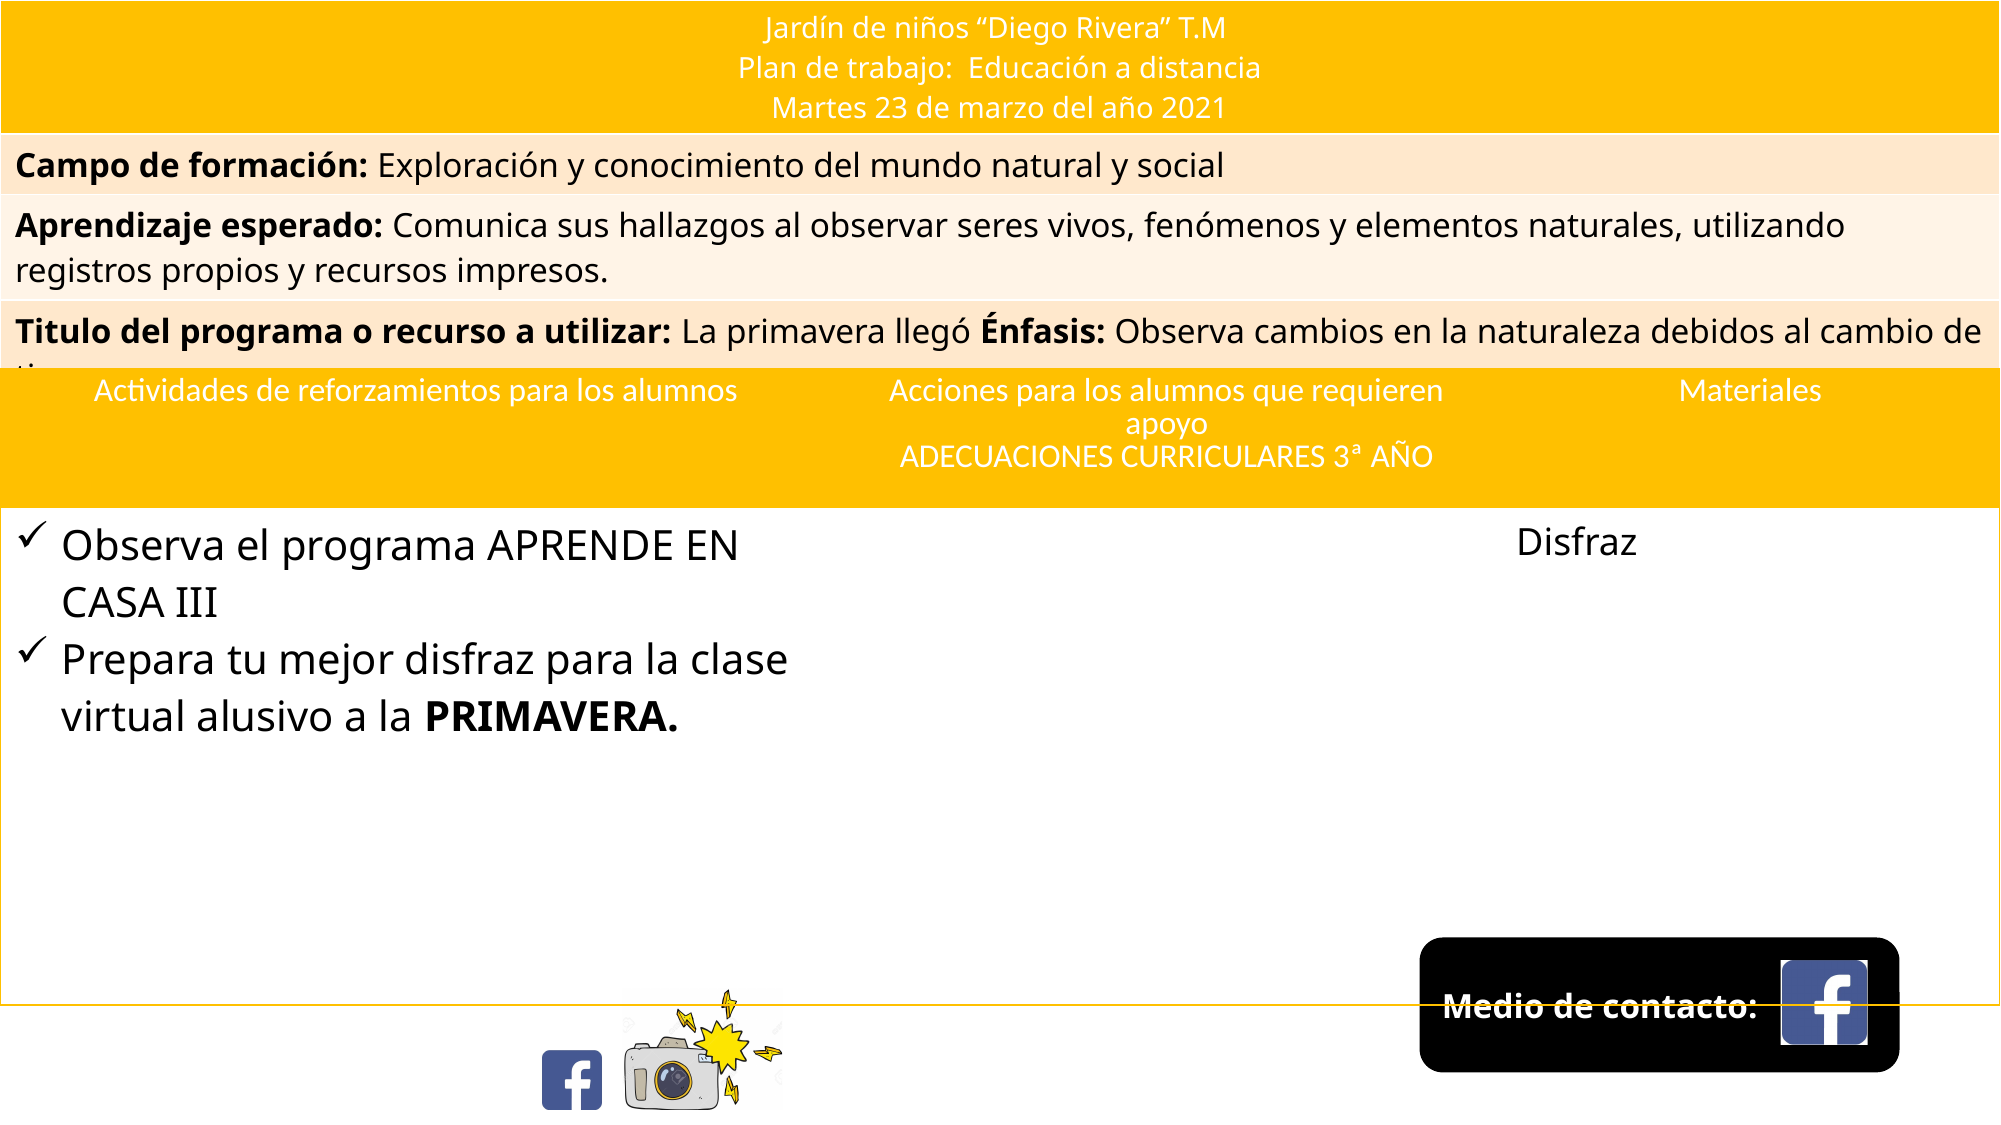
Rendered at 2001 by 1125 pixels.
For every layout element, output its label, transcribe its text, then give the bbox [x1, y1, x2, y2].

text_box Medio de contacto: [1419, 1006, 1900, 1073]
table_cell Observa el programa APRENDE EN CASA III Prepara tu mejor disfraz para la clase virtual alusivo a la PRIMAVERA. [1, 508, 833, 1004]
picture [1780, 959, 1868, 1045]
table_cell Disfraz [1501, 508, 1999, 1004]
table_header Acciones para los alumnos que requieren apoyo ADECUACIONES CURRICULARES 3ª AÑO [833, 370, 1501, 508]
table_cell Aprendizaje esperado: Comunica sus hallazgos al observar seres vivos, fenómenos y elementos naturales, utilizando registros propios y recursos impresos. [1, 195, 1999, 299]
picture [622, 988, 783, 1110]
table_cell Campo de formación: Exploración y conocimiento del mundo natural y social [1, 135, 1999, 194]
table_header Jardín de niños “Diego Rivera” T.M Plan de trabajo: Educación a distancia Martes 23 de marzo del año 2021 [1, 1, 1999, 133]
table_header Materiales [1501, 370, 1999, 508]
table_cell Titulo del programa o recurso a utilizar: La primavera llegó Énfasis: Observa cambios en la naturaleza debidos al cambio de tiempo. [1, 301, 1999, 368]
table_header Actividades de reforzamientos para los alumnos [1, 370, 833, 508]
picture [540, 1049, 603, 1110]
table_cell [833, 508, 1501, 1004]
